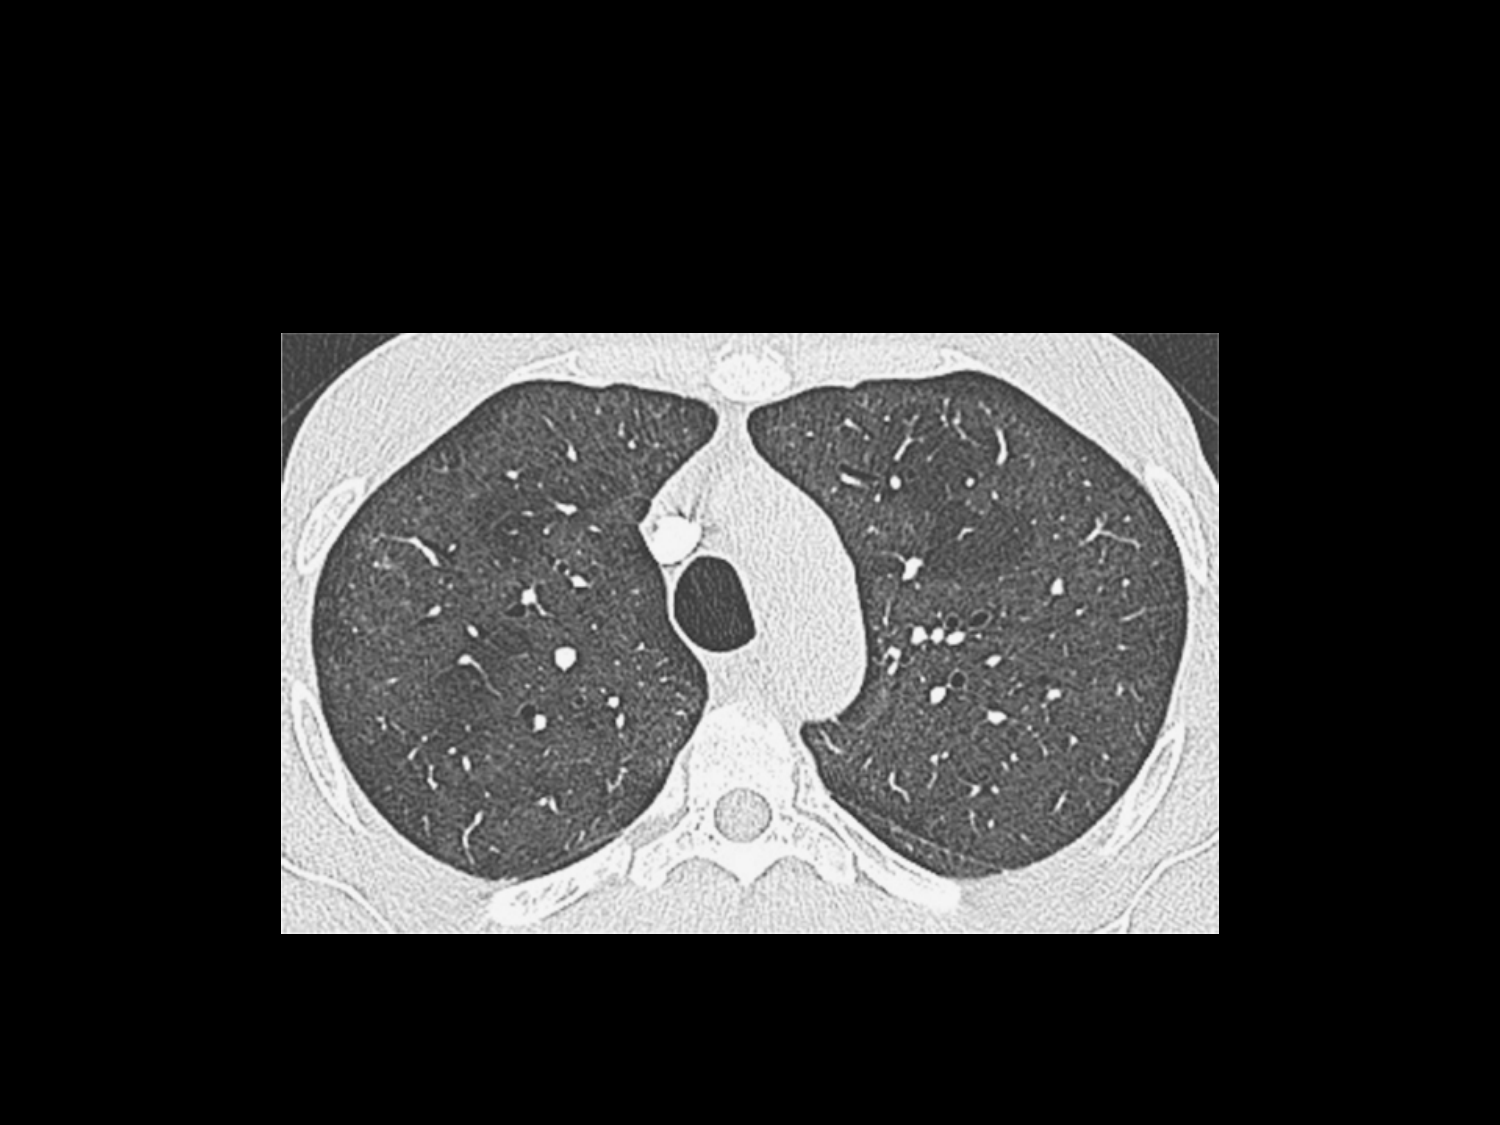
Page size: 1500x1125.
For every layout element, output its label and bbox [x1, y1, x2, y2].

list [281, 333, 1219, 934]
